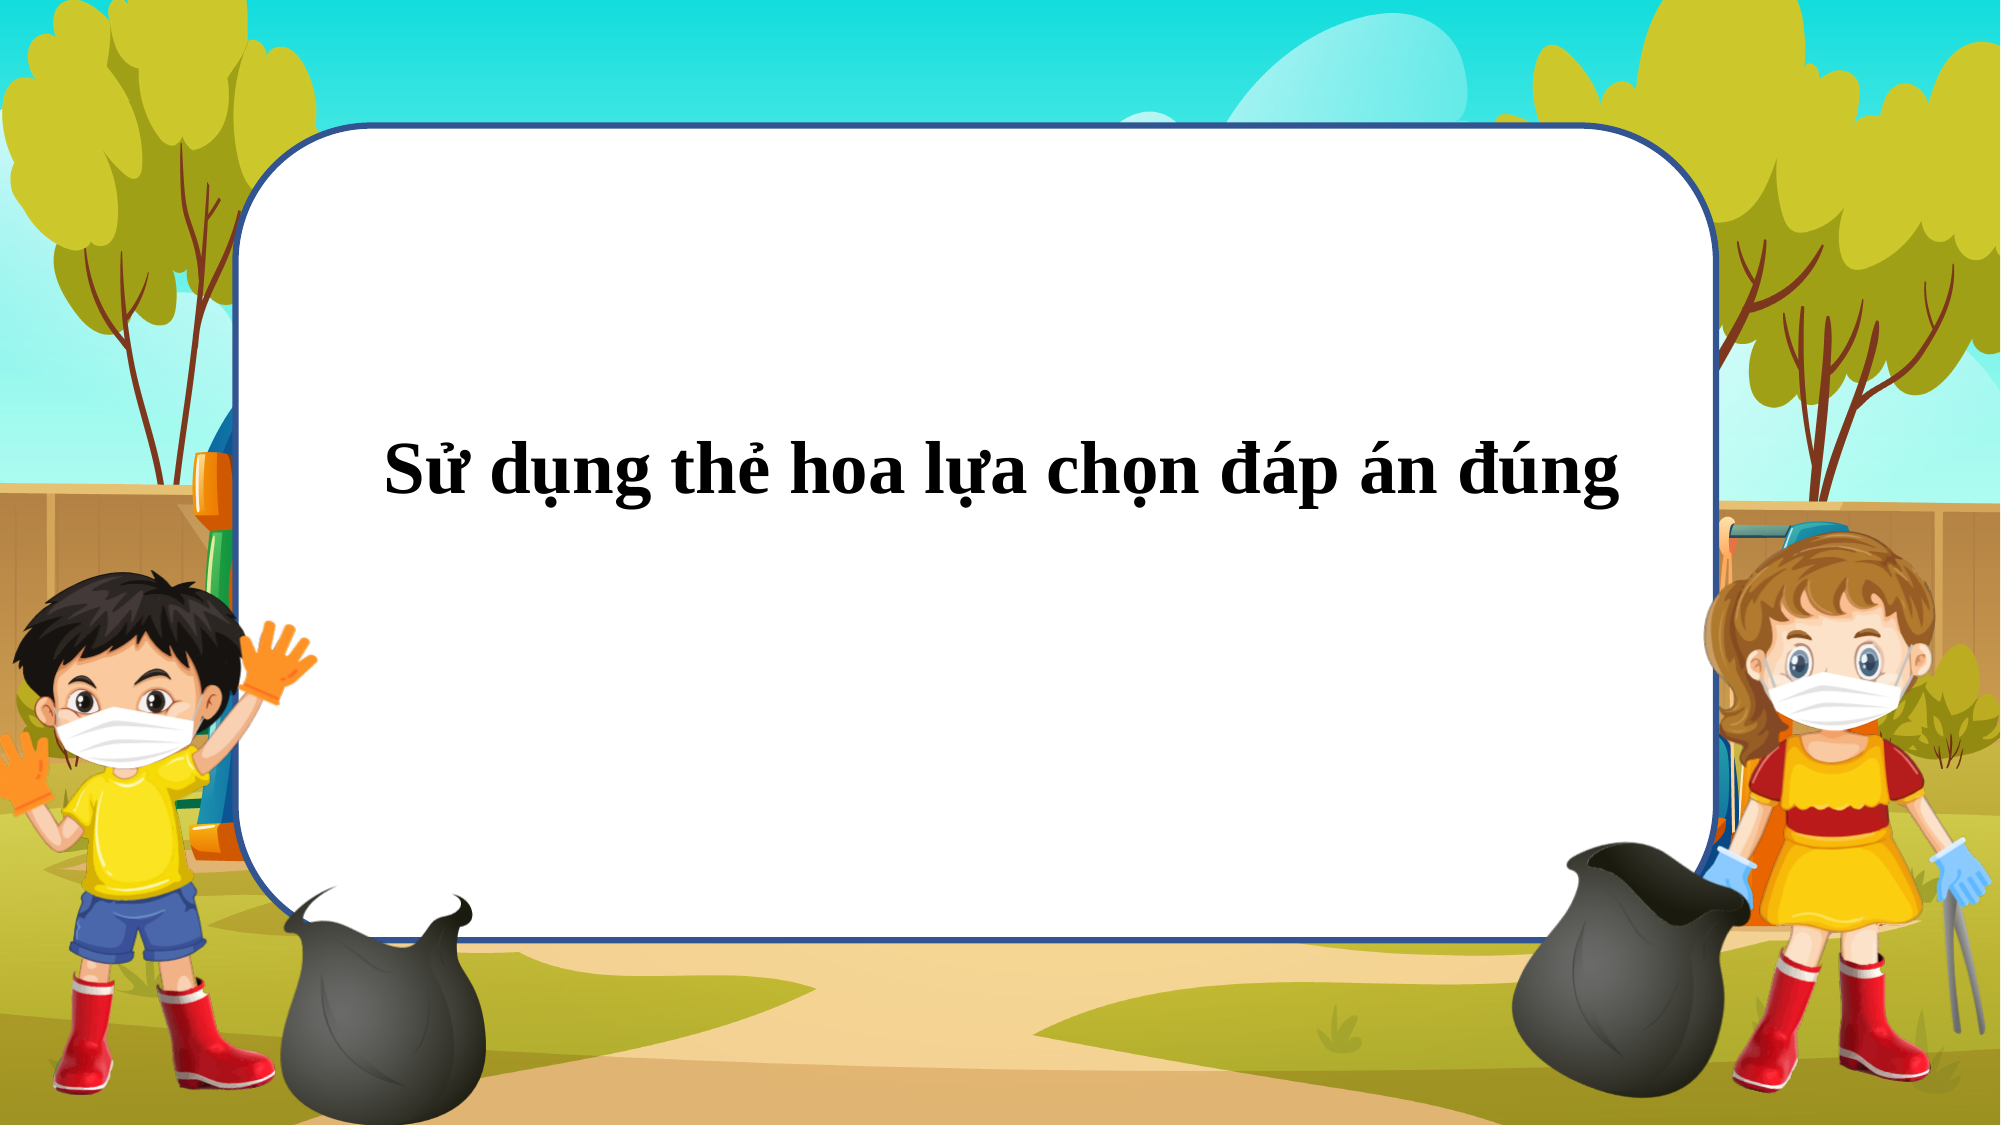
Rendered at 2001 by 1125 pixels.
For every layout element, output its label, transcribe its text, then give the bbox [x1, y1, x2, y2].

picture [0, 0, 2001, 1125]
text_box Sử dụng thẻ hoa lựa chọn đáp án đúng [317, 366, 1676, 517]
text_box [234, 124, 1718, 942]
